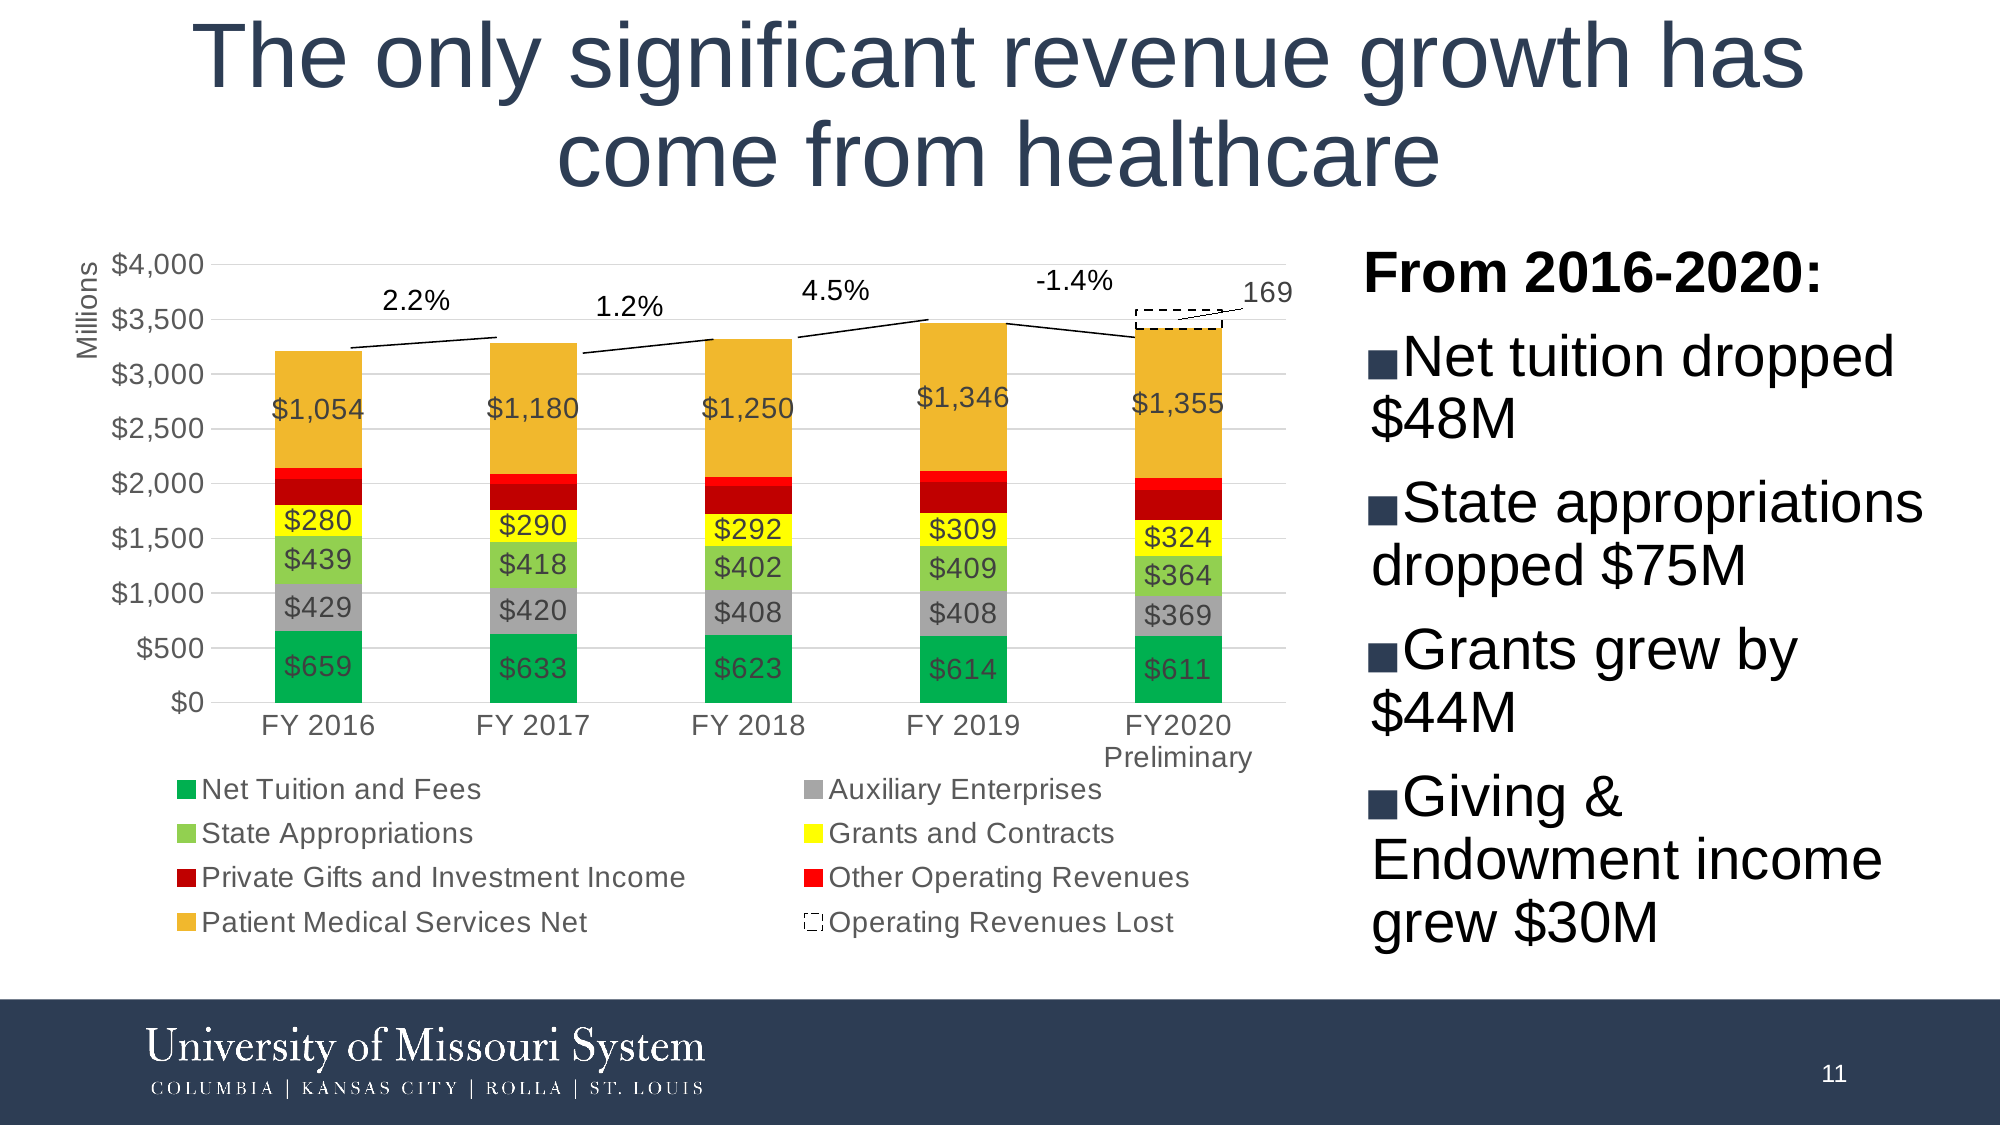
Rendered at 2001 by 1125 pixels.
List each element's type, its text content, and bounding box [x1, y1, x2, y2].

title The only significant revenue growth has come from healthcare [137, 13, 1863, 200]
slide_number 11 [1412, 1042, 1863, 1103]
picture [143, 1024, 706, 1100]
chart [28, 226, 1320, 951]
list From 2016-2020: Net tuition dropped $48M State appropriations dropped $75M Grants grew by $44M Giving & Endowment income grew $30M [1319, 226, 1948, 975]
